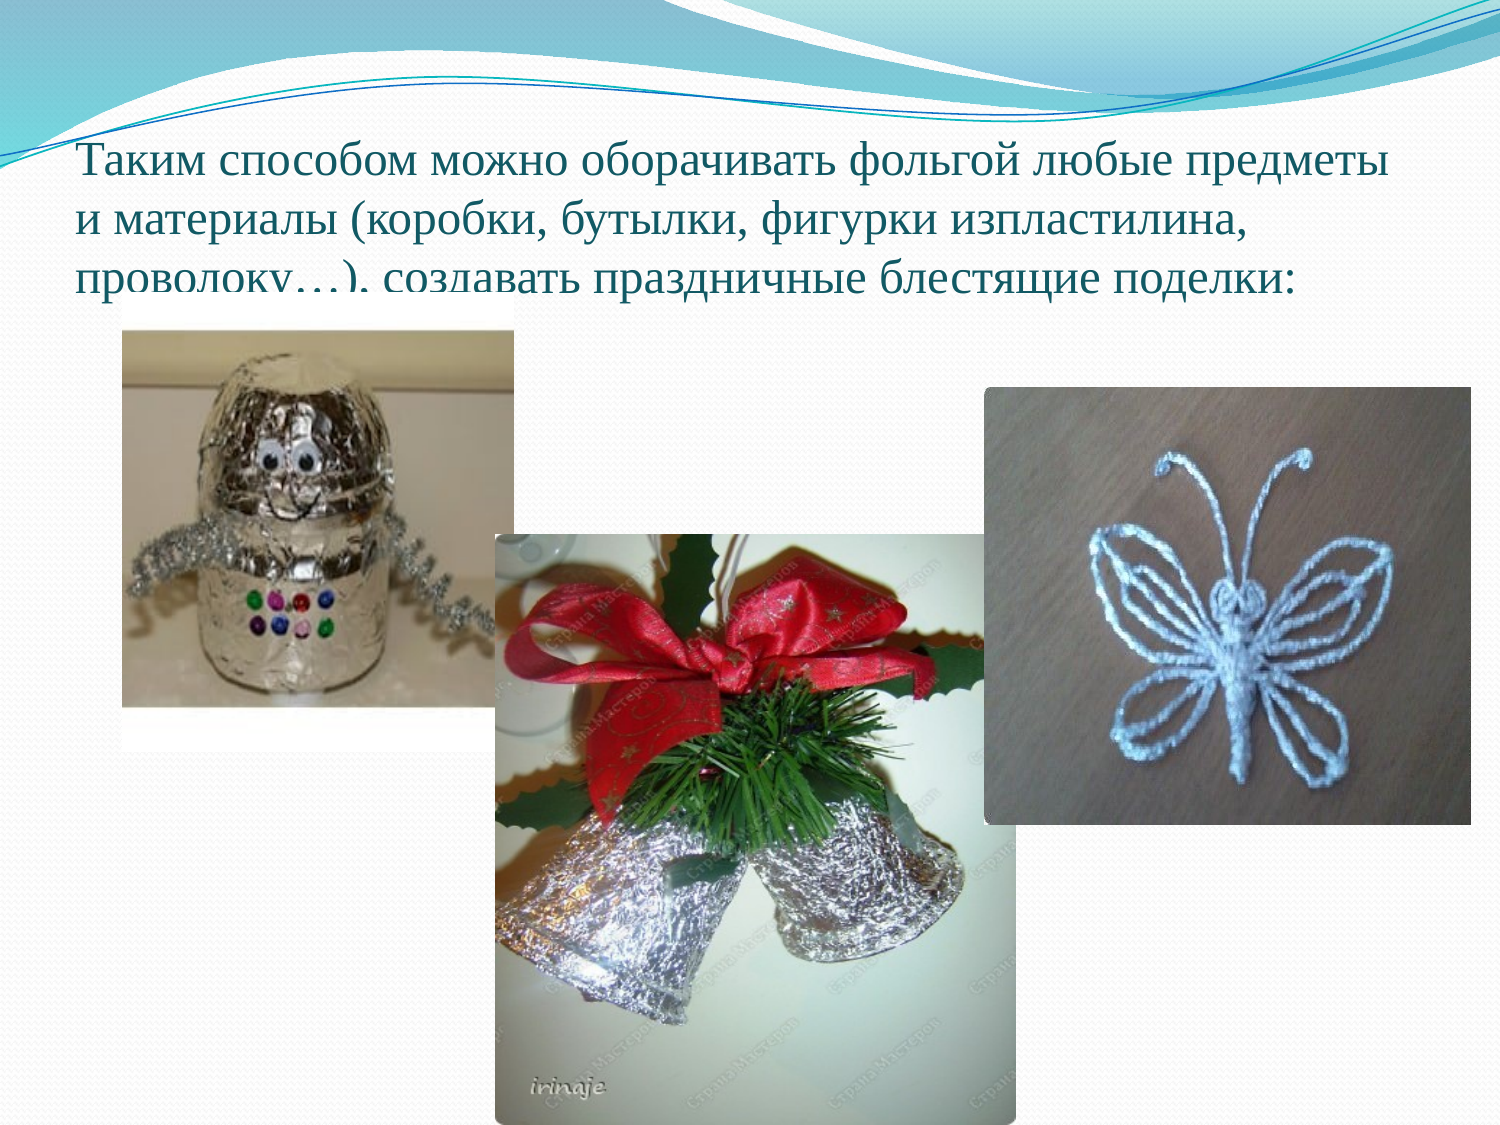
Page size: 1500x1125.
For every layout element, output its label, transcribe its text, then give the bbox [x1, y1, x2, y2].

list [984, 387, 1471, 825]
title Таким способом можно оборачивать фольгой любые предметы и материалы (коробки, бутылки, фигурки изпластилина, проволоку…), создавать праздничные блестящие поделки: [75, 115, 1425, 303]
picture [495, 534, 1016, 1125]
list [122, 292, 514, 752]
